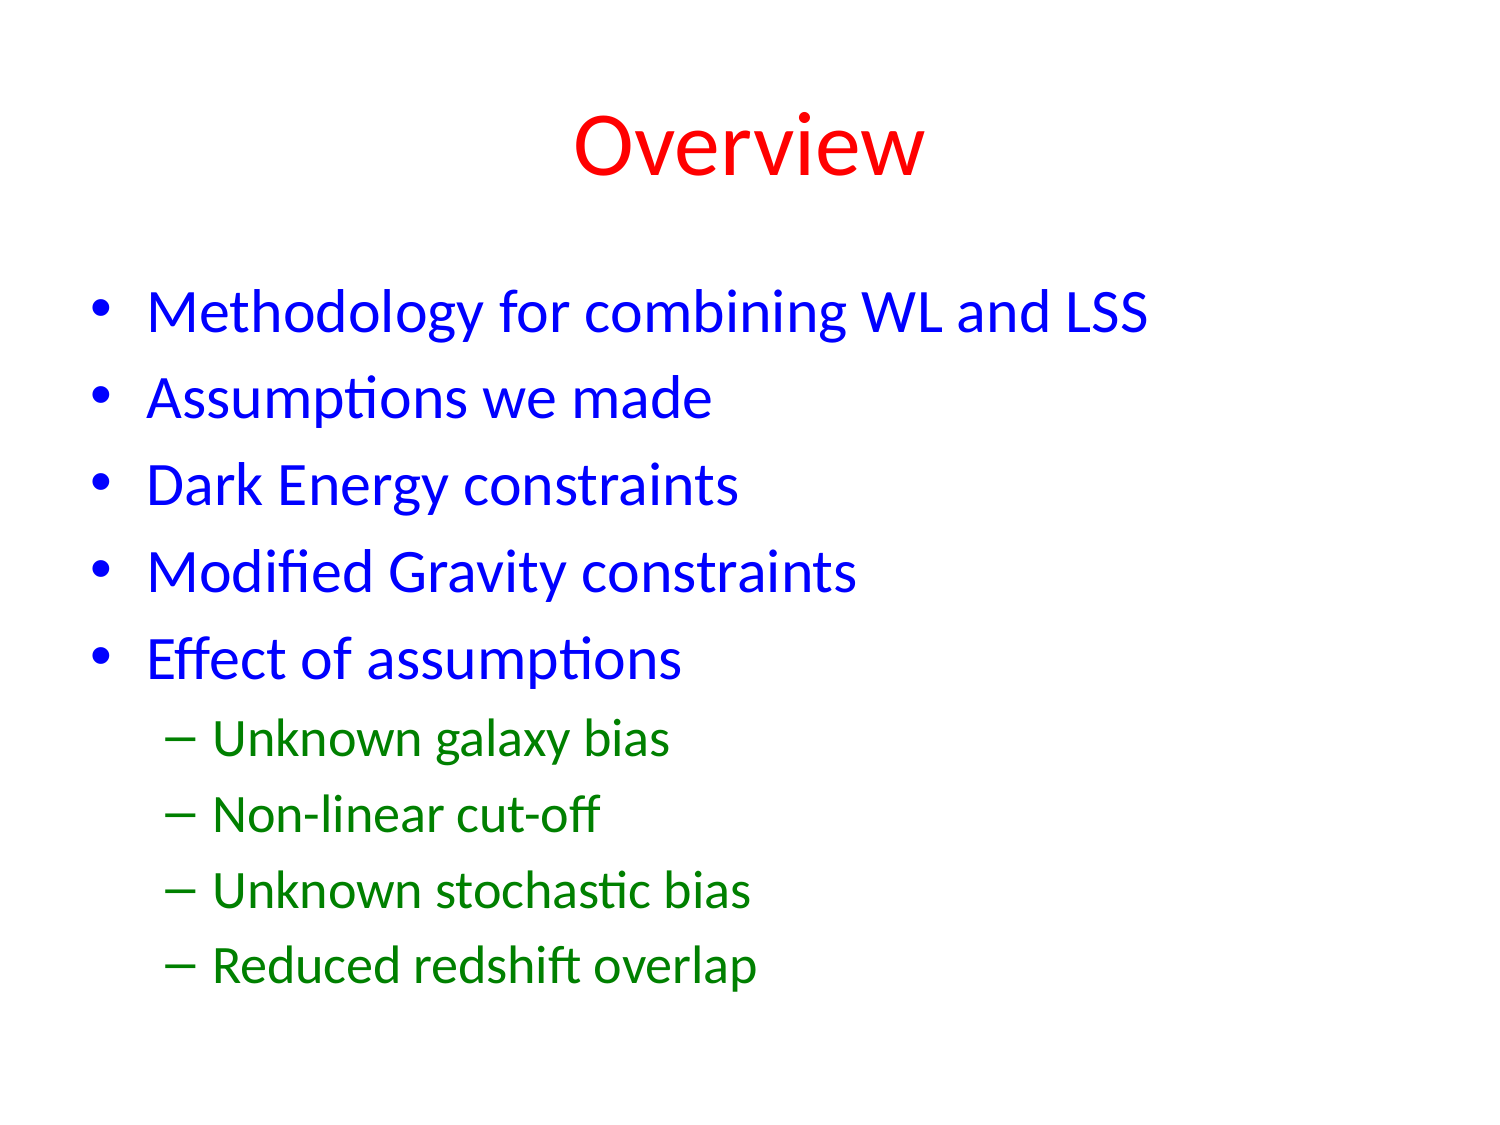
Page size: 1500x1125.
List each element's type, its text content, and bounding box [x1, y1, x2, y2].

title Overview [75, 45, 1425, 233]
list Methodology for combining WL and LSS Assumptions we made Dark Energy constraints Modified Gravity constraints Effect of assumptions Unknown galaxy bias Non-linear cut-off Unknown stochastic bias Reduced redshift overlap [75, 262, 1425, 1005]
